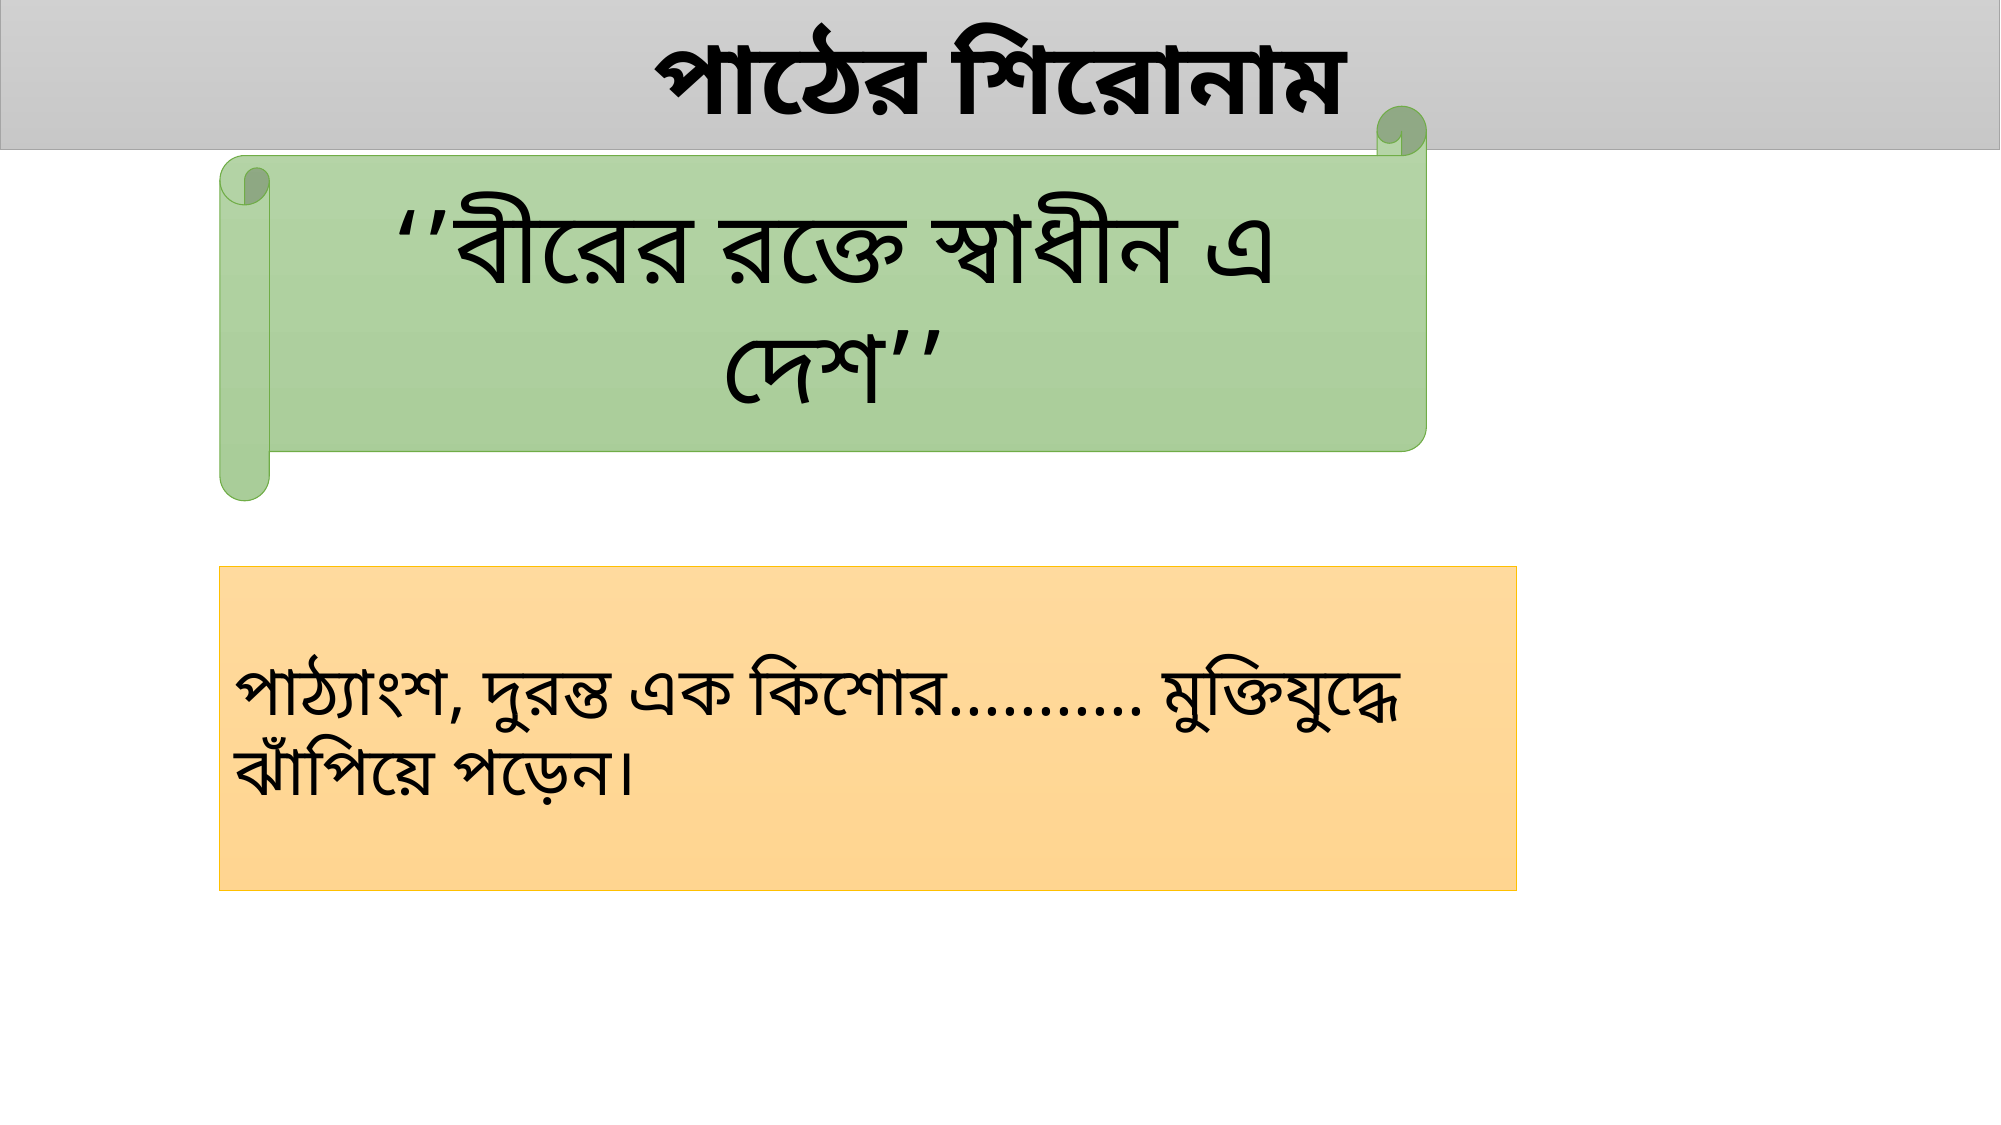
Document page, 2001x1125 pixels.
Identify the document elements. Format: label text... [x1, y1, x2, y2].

text_box পাঠের শিরোনাম [0, 0, 2000, 150]
text_box ‘’বীরের রক্তে স্বাধীন এ দেশ’’ [219, 105, 1427, 502]
text_box পাঠ্যাংশ, দুরন্ত এক কিশোর........... মুক্তিযুদ্ধে ঝাঁপিয়ে পড়েন। [219, 566, 1517, 891]
